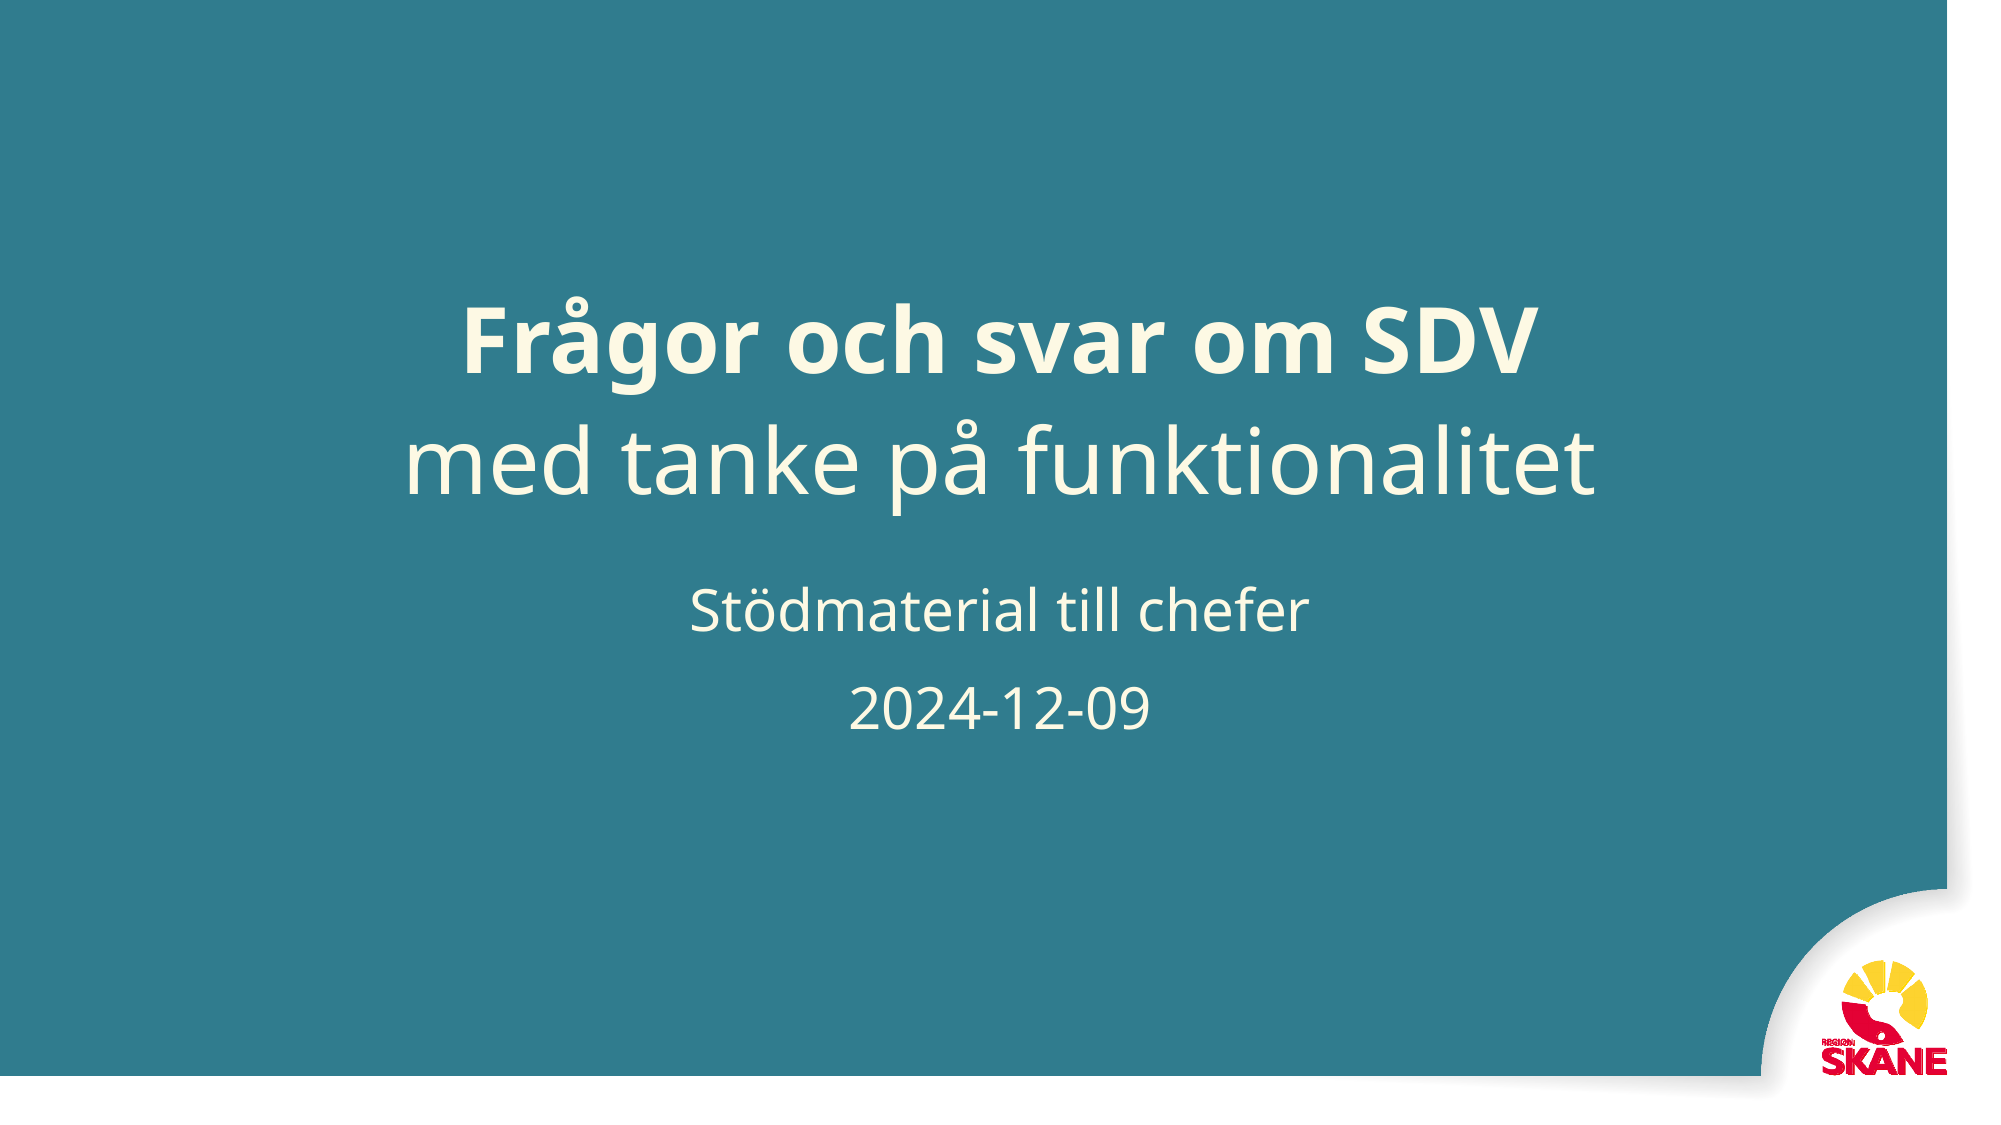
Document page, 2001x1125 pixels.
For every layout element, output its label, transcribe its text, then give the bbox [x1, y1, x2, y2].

picture [0, 0, 2001, 1125]
subtitle Stödmaterial till chefer 2024-12-09 [300, 558, 1700, 741]
title Frågor och svar om SDV med tanke på funktionalitet [150, 85, 1850, 521]
